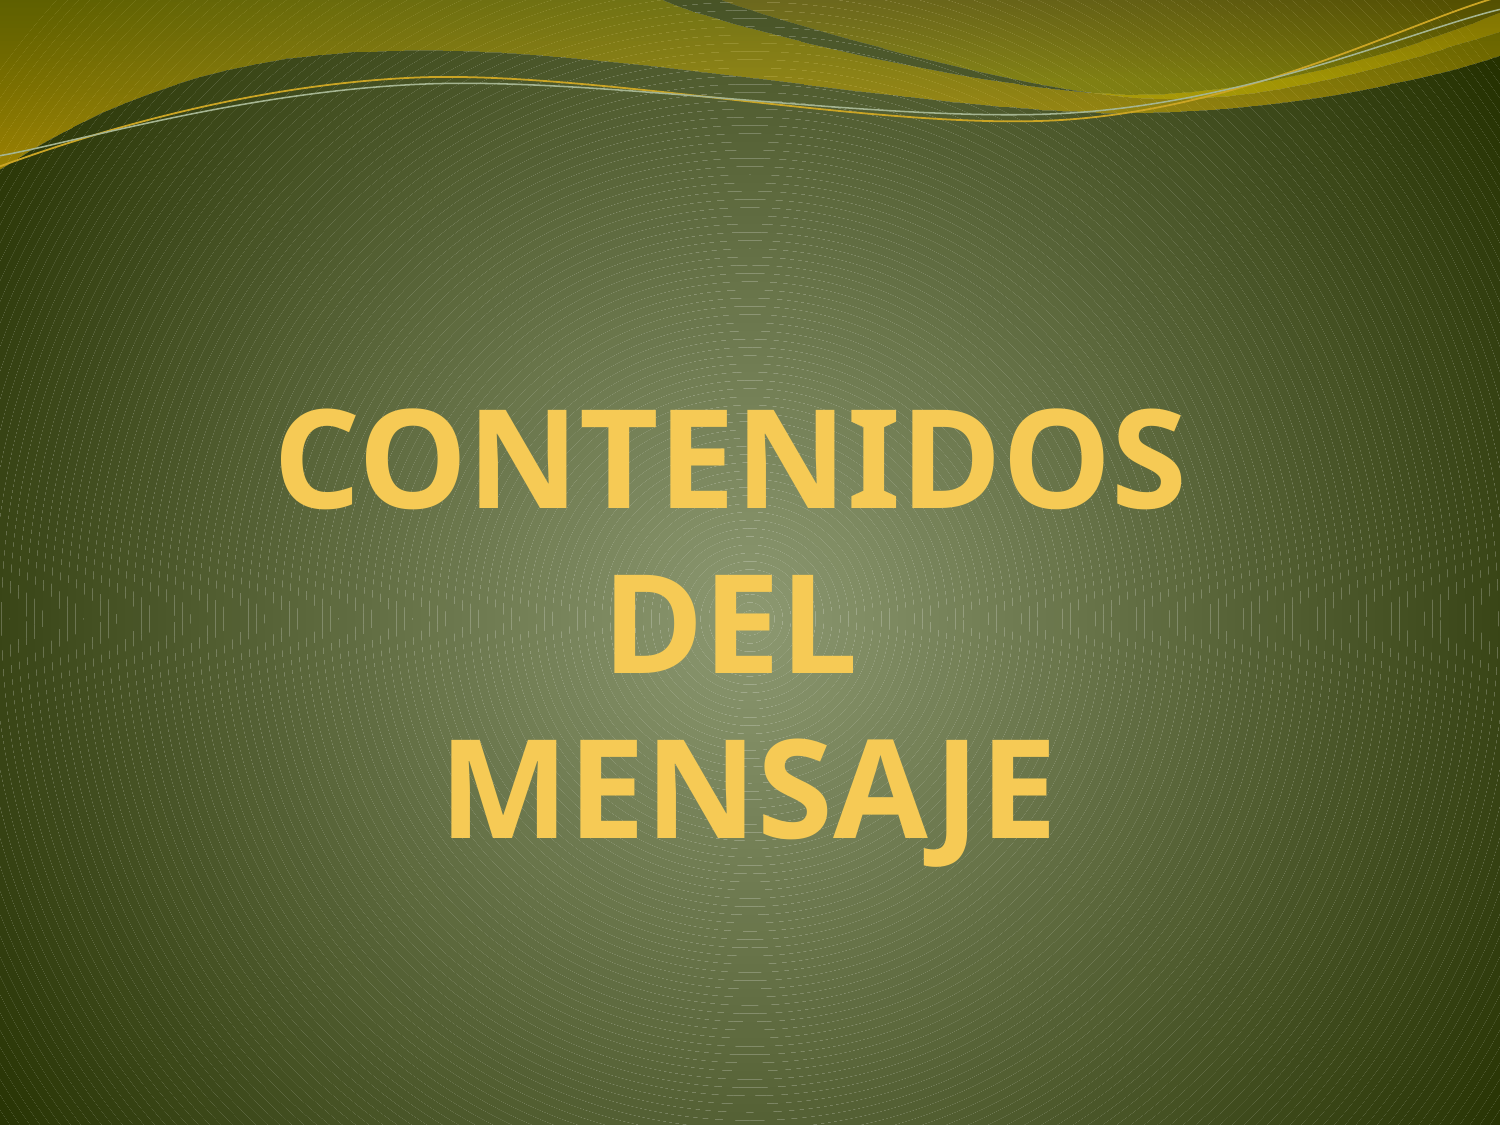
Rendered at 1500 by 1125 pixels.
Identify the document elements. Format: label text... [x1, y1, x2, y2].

title CONTENIDOS DEL MENSAJE [0, 656, 1500, 1032]
